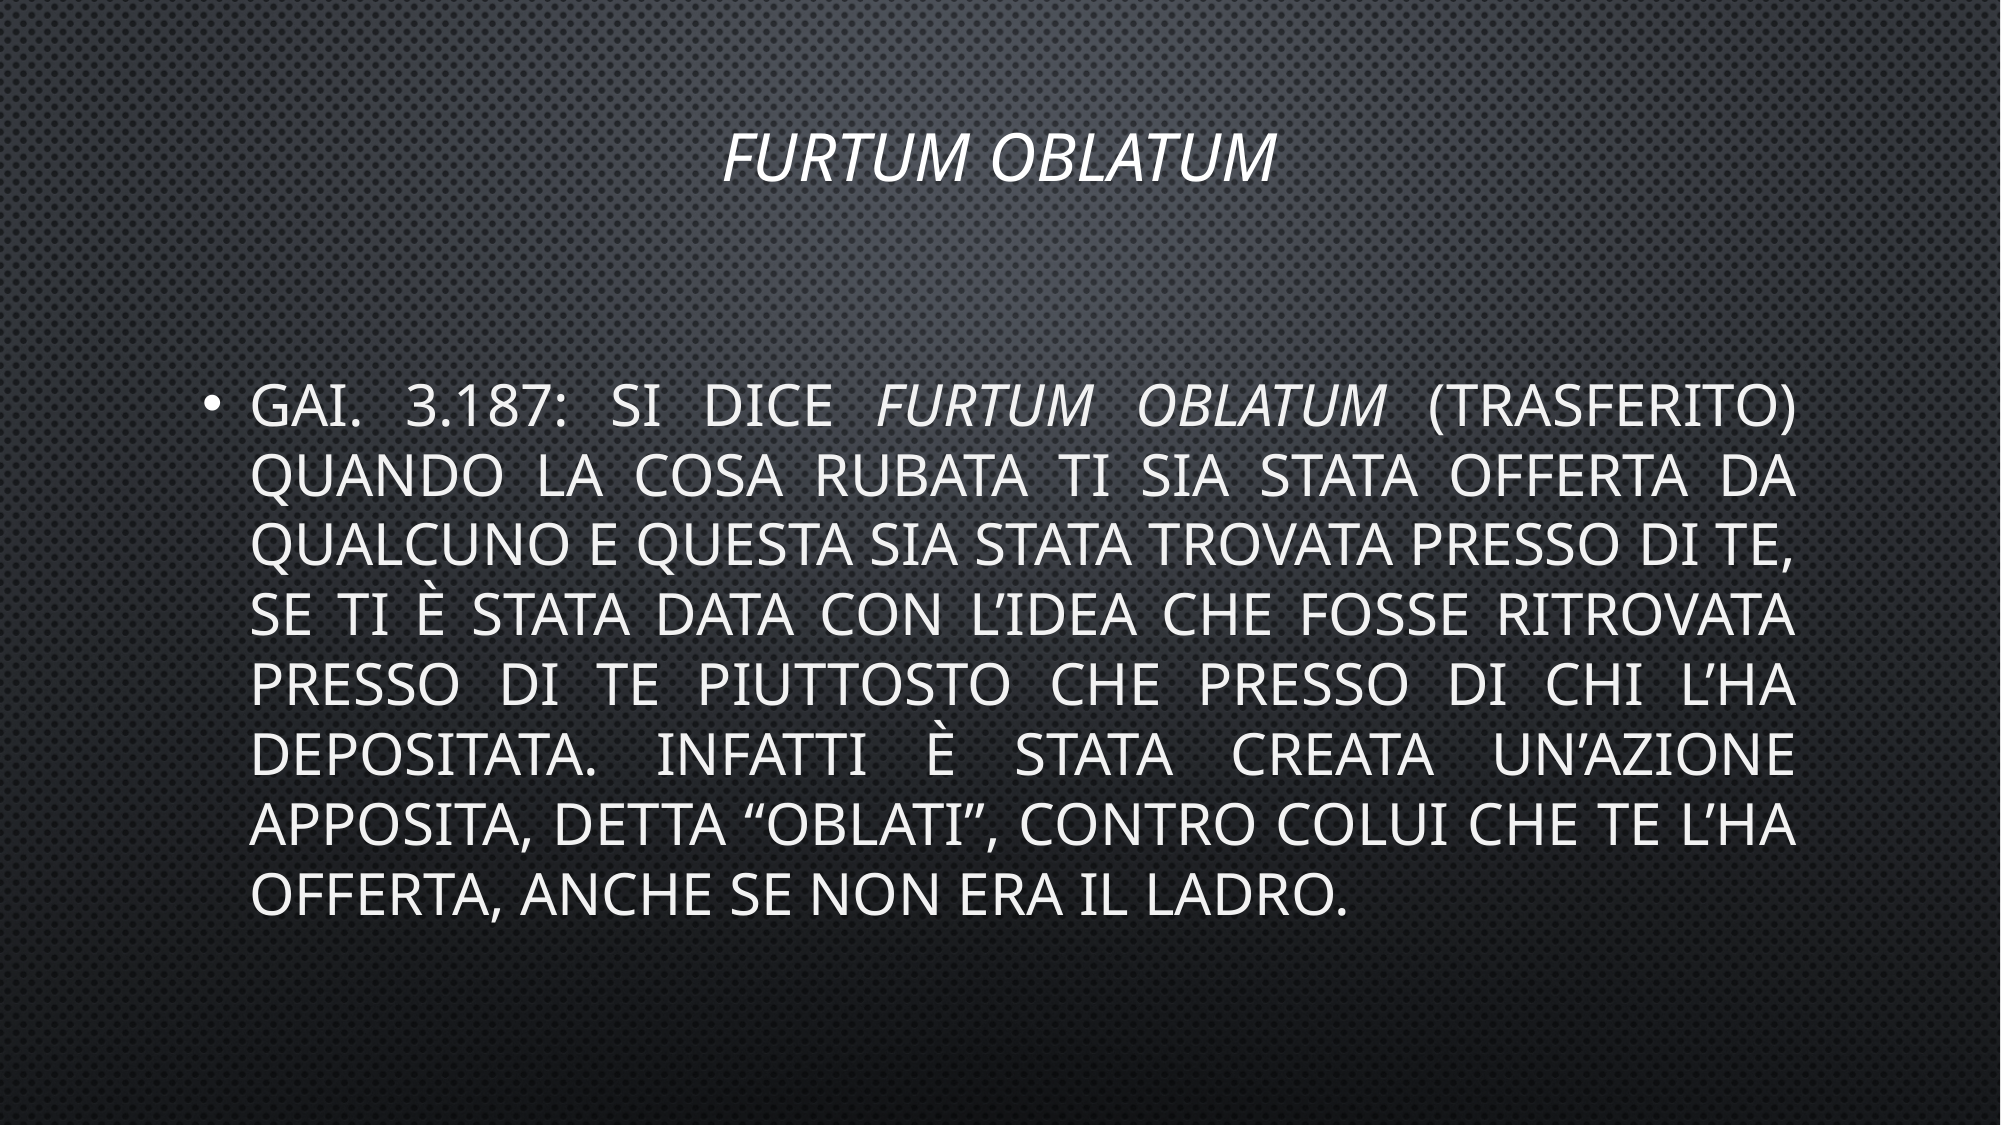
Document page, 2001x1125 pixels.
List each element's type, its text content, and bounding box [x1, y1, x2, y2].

list Gai. 3.187: Si dice furtum oblatum (trasferito) quando la cosa rubata ti sia stata offerta da qualcuno e questa sia stata trovata presso di te, se ti è stata data con l’idea che fosse ritrovata presso di te piuttosto che presso di chi l’ha depositata. Infatti è stata creata un’azione apposita, detta “oblati”, contro colui che te l’ha offerta, anche se non era il ladro. [187, 317, 1813, 1049]
title FURTUM OBLATUM [187, 41, 1813, 268]
